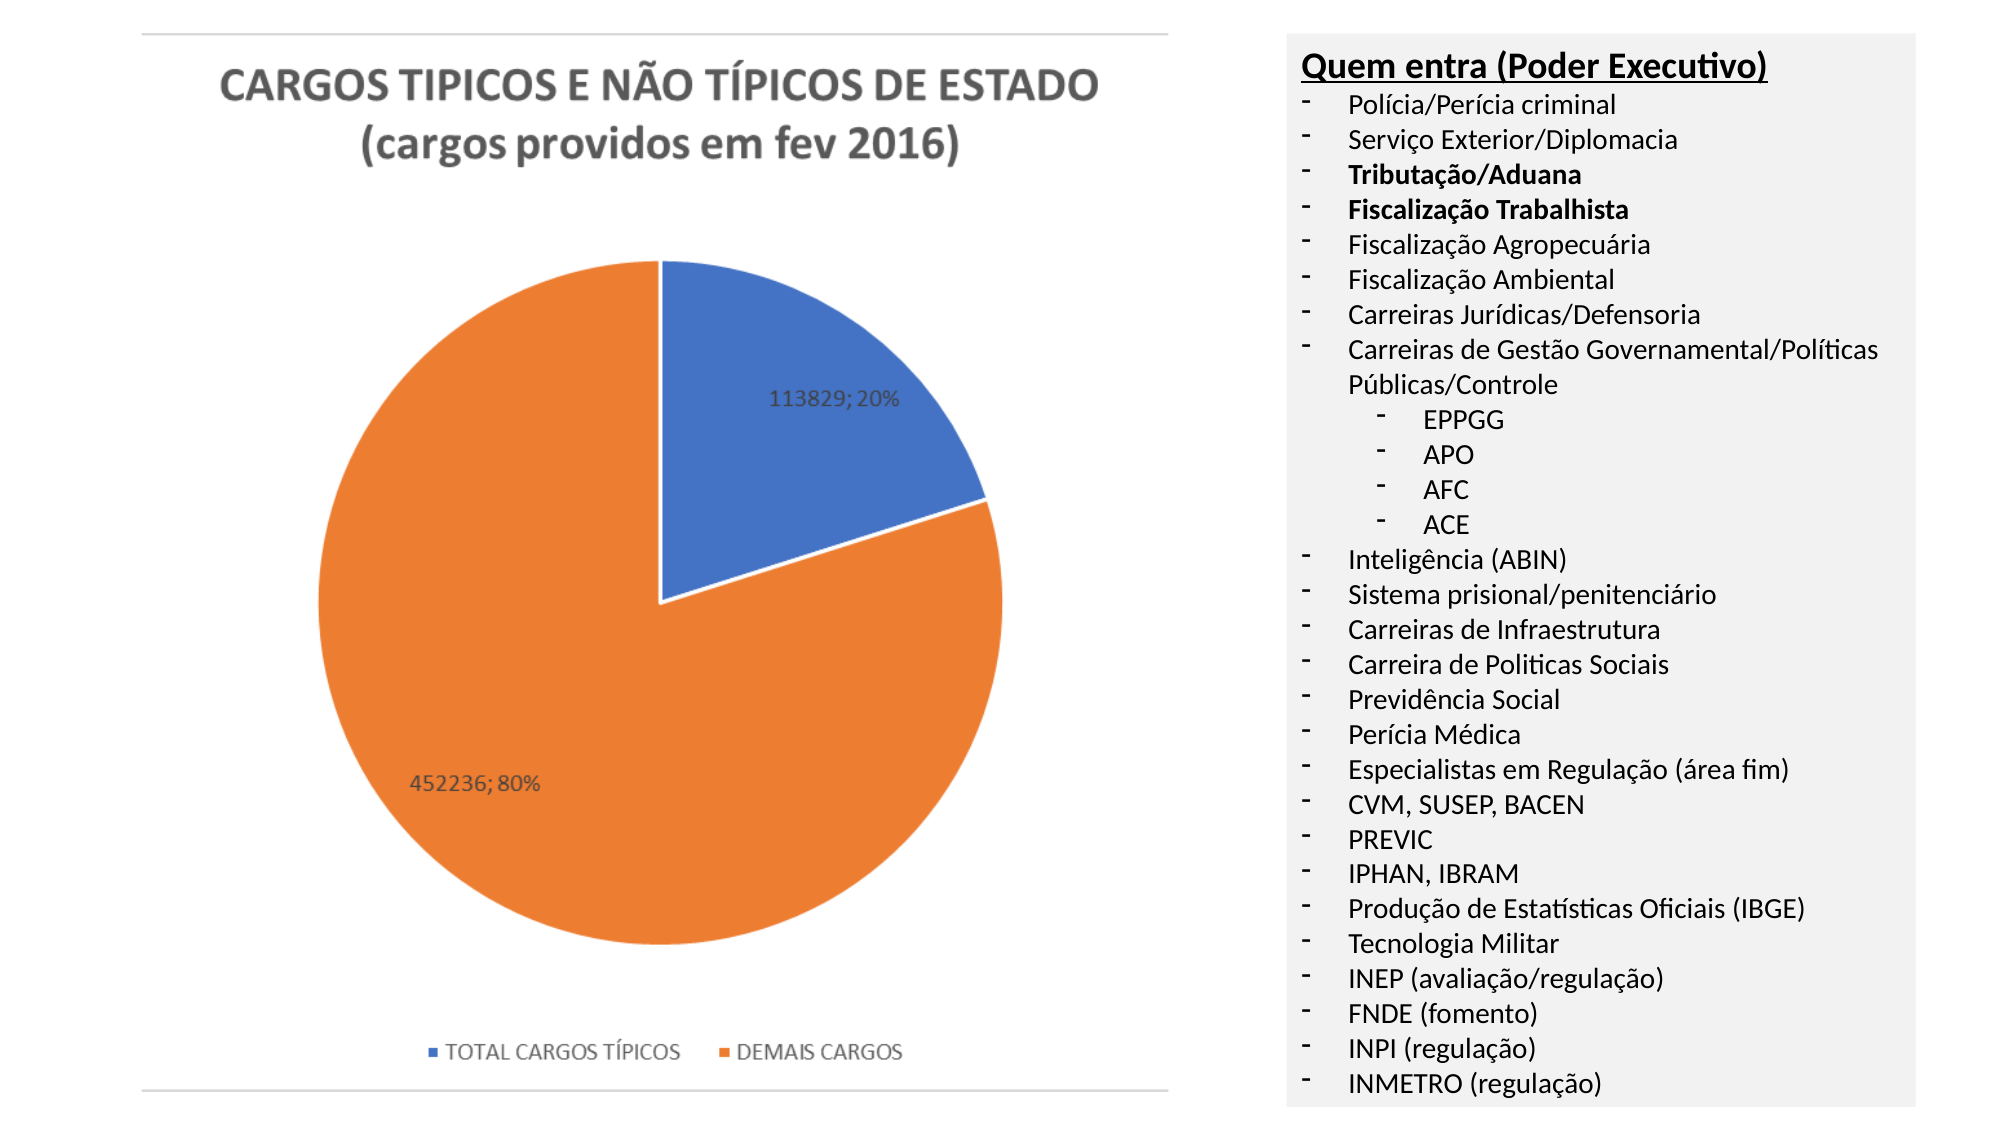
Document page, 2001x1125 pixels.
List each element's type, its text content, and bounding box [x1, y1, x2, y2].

text_box Quem entra (Poder Executivo) Polícia/Perícia criminal Serviço Exterior/Diplomacia Tributação/Aduana Fiscalização Trabalhista Fiscalização Agropecuária Fiscalização Ambiental Carreiras Jurídicas/Defensoria Carreiras de Gestão Governamental/Políticas Públicas/Controle EPPGG APO AFC ACE Inteligência (ABIN) Sistema prisional/penitenciário Carreiras de Infraestrutura Carreira de Politicas Sociais Previdência Social Perícia Médica Especialistas em Regulação (área fim) CVM, SUSEP, BACEN PREVIC IPHAN, IBRAM Produção de Estatísticas Oficiais (IBGE) Tecnologia Militar INEP (avaliação/regulação) FNDE (fomento) INPI (regulação) INMETRO (regulação) [1286, 33, 1916, 1107]
picture [141, 33, 1169, 1092]
